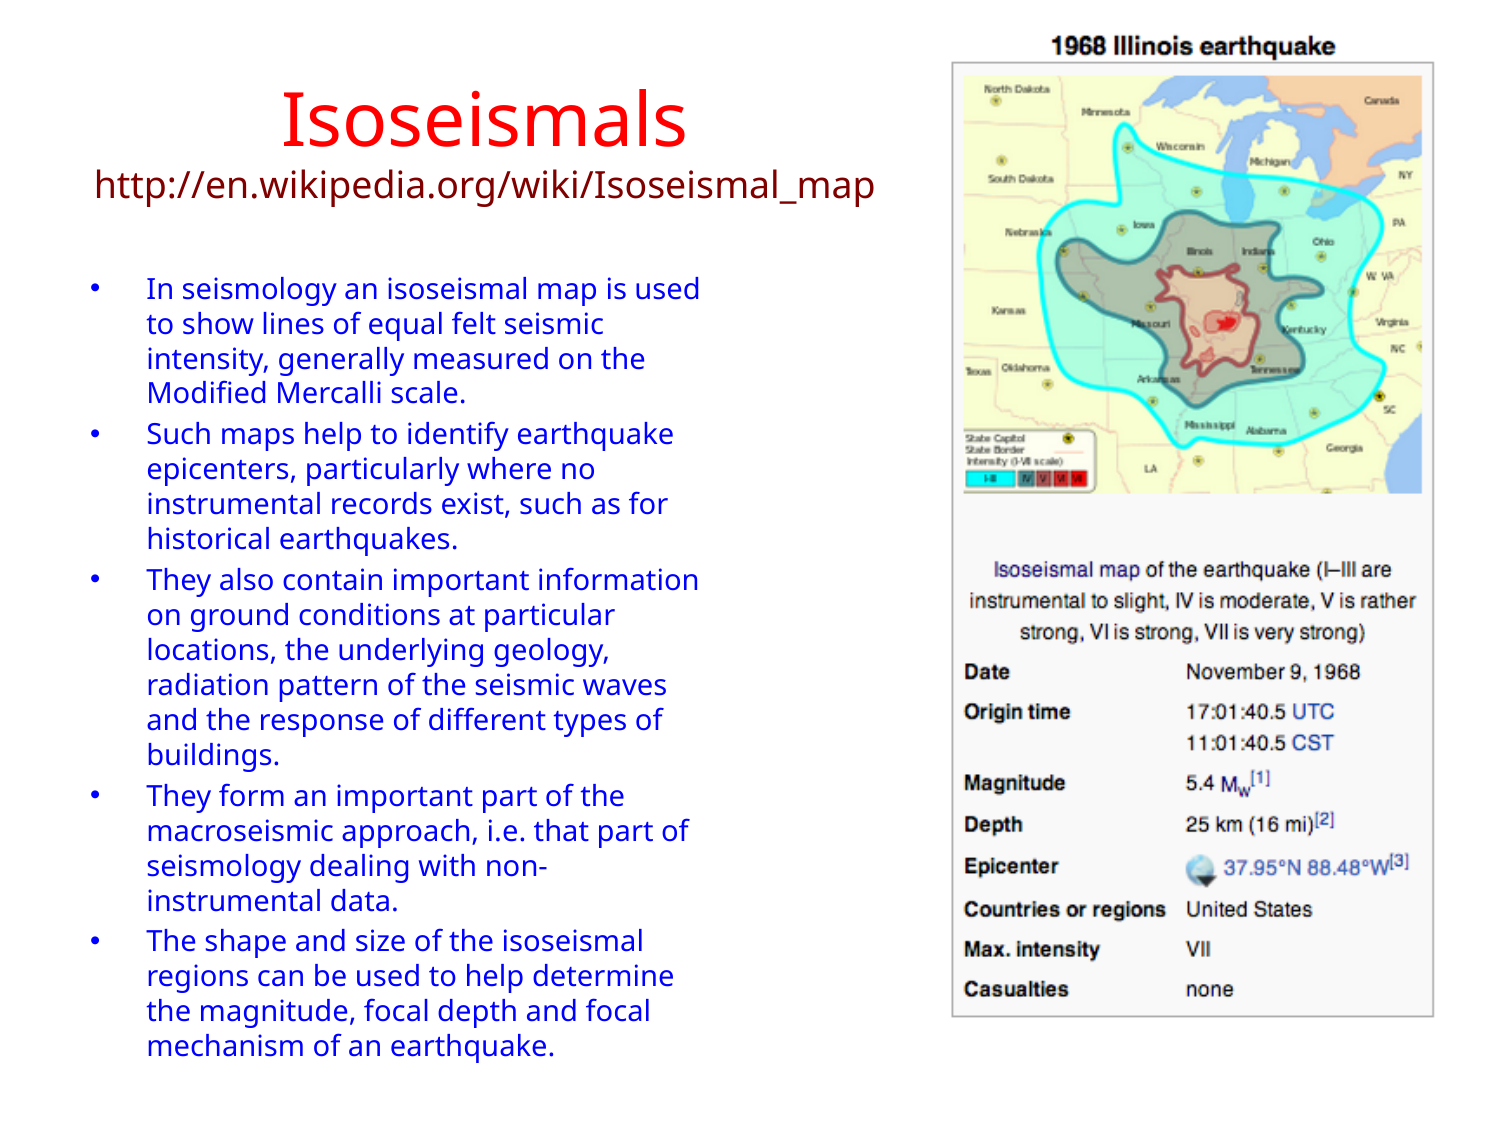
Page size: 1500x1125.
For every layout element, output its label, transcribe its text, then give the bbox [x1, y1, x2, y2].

list In seismology an isoseismal map is used to show lines of equal felt seismic intensity, generally measured on the Modified Mercalli scale. Such maps help to identify earthquake epicenters, particularly where no instrumental records exist, such as for historical earthquakes. They also contain important information on ground conditions at particular locations, the underlying geology, radiation pattern of the seismic waves and the response of different types of buildings. They form an important part of the macroseismic approach, i.e. that part of seismology dealing with non-instrumental data. The shape and size of the isoseismal regions can be used to help determine the magnitude, focal depth and focal mechanism of an earthquake. [75, 262, 738, 1005]
title Isoseismals http://en.wikipedia.org/wiki/Isoseismal_map [75, 45, 896, 233]
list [943, 24, 1449, 1035]
